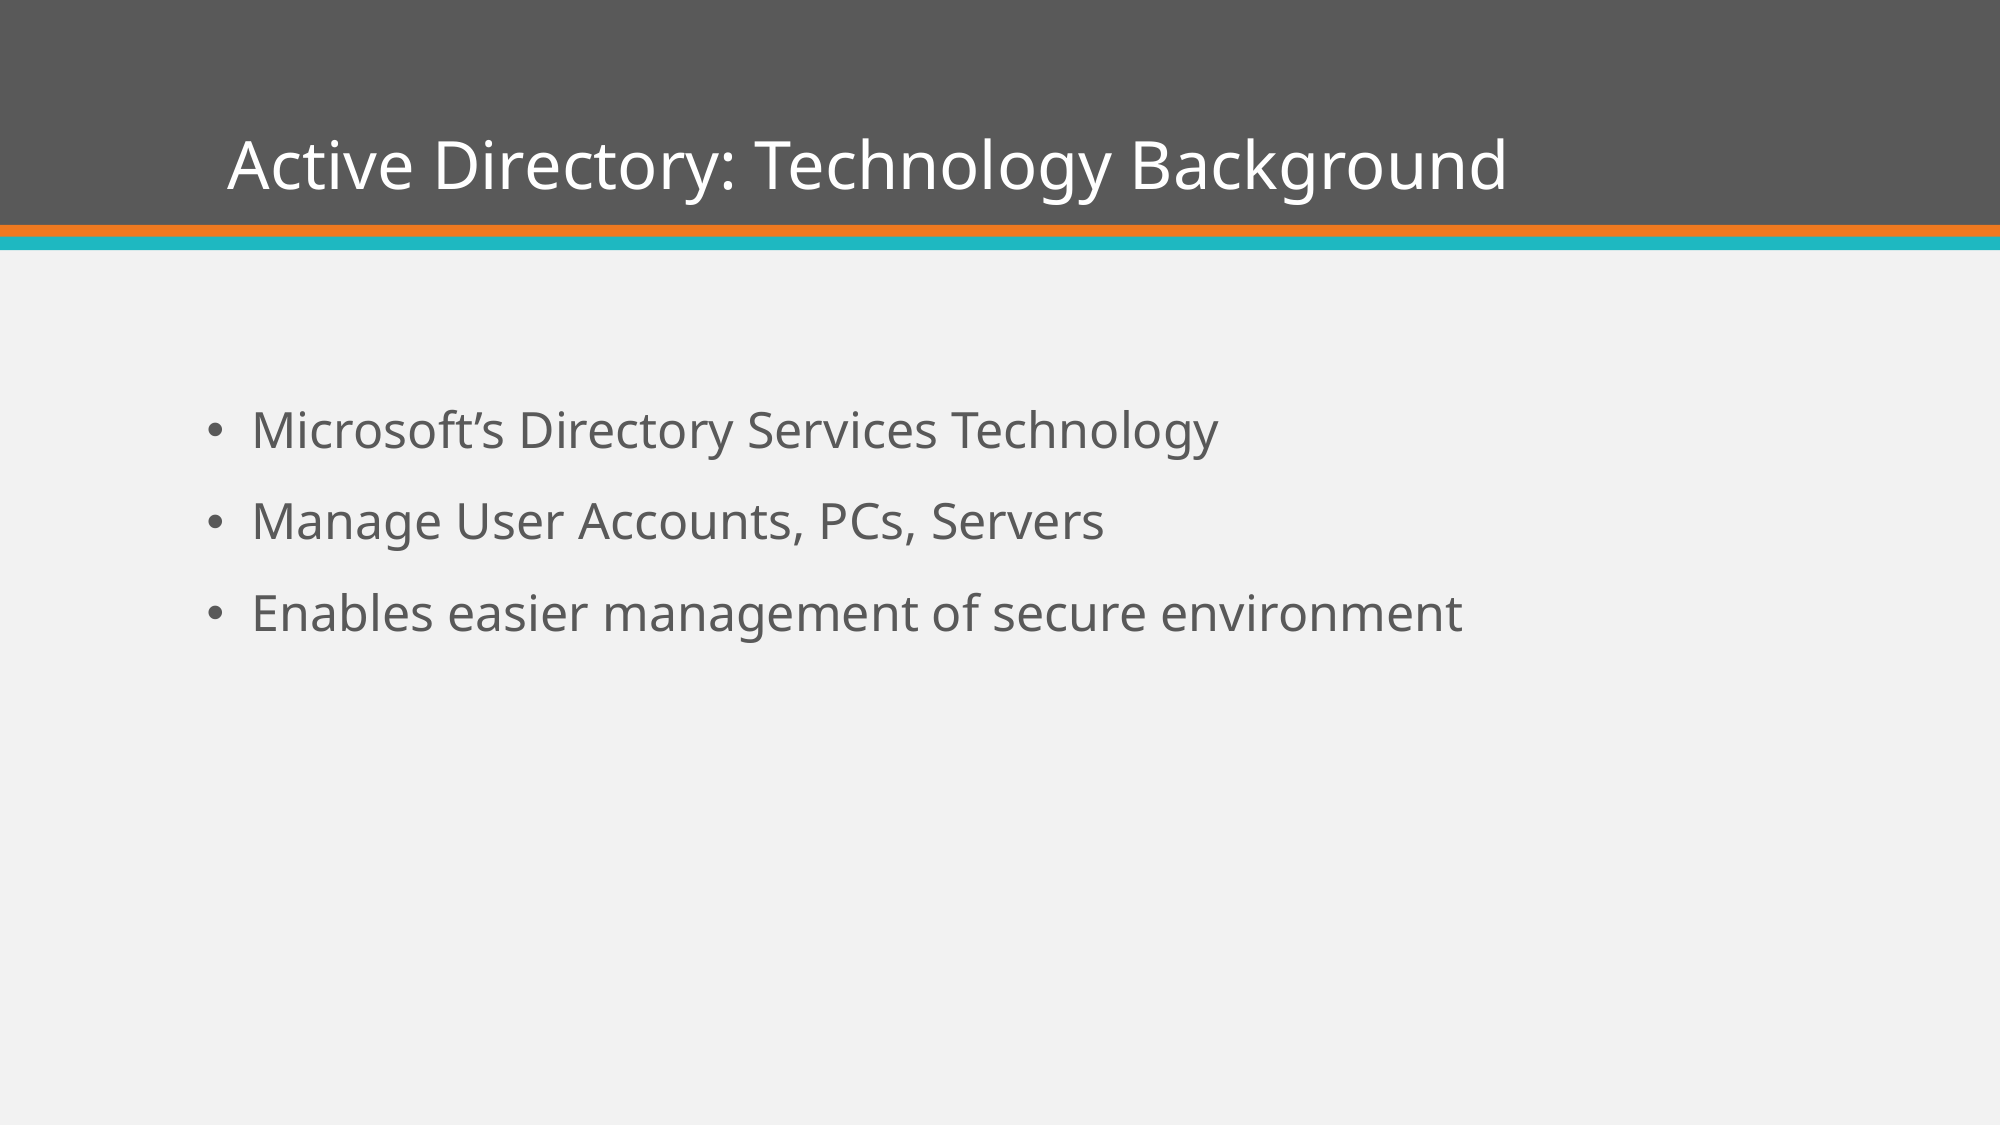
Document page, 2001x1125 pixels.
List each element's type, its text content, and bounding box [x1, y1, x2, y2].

list Microsoft’s Directory Services Technology Manage User Accounts, PCs, Servers Enables easier management of secure environment [191, 397, 1767, 953]
title Active Directory: Technology Background [212, 41, 1788, 212]
